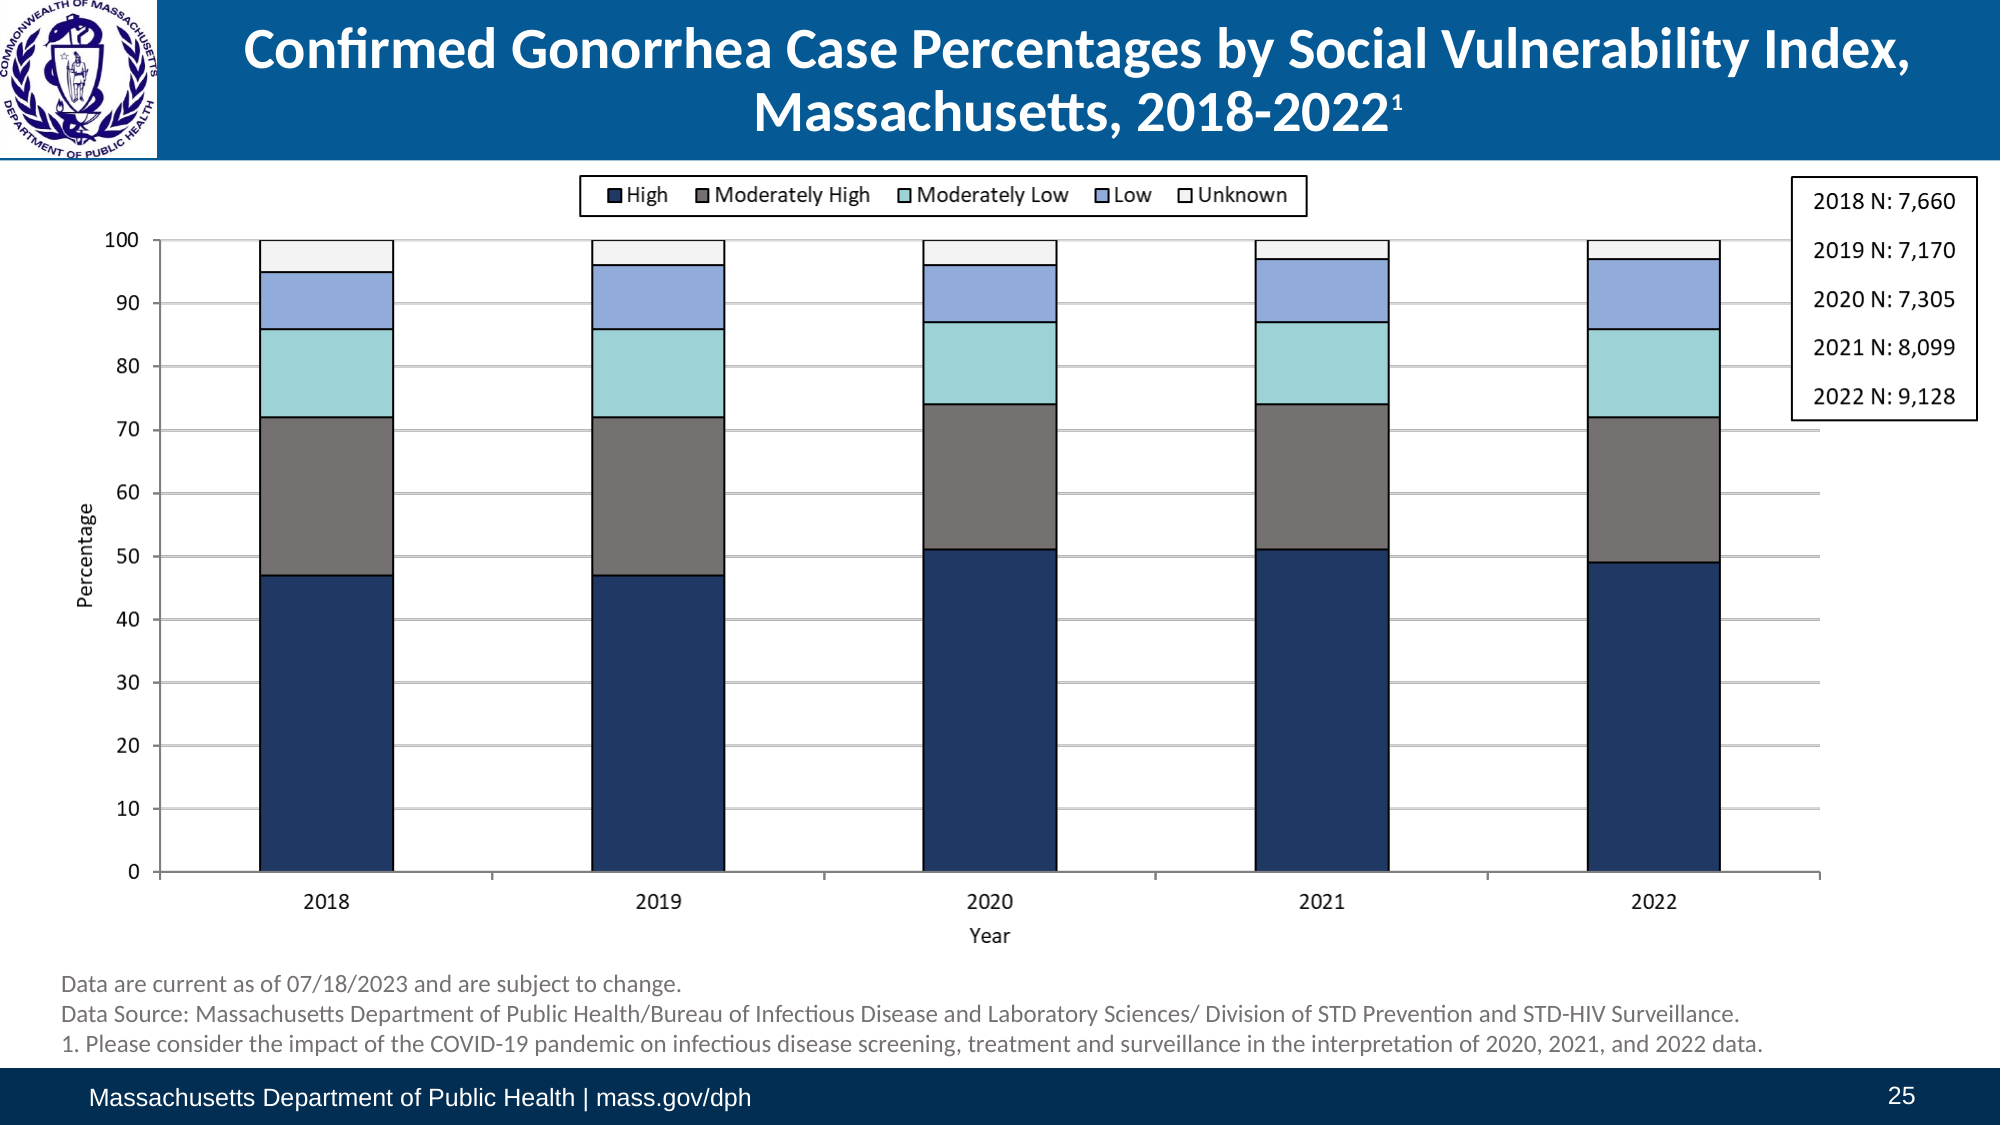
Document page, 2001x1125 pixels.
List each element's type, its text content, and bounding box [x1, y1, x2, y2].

title Confirmed Gonorrhea Case Percentages by Social Vulnerability Index, Massachusetts, 2018-20221 [156, 1, 2000, 161]
text_box Data are current as of 07/18/2023 and are subject to change. Data Source: Massachusetts Department of Public Health/Bureau of Infectious Disease and Laboratory Sciences/ Division of STD Prevention and STD-HIV Surveillance. 1. Please consider the impact of the COVID-19 pandemic on infectious disease screening, treatment and surveillance in the interpretation of 2020, 2021, and 2022 data. [46, 960, 1820, 1066]
slide_number 25 [1482, 1065, 1931, 1125]
picture [44, 163, 1978, 959]
picture [0, 0, 157, 159]
